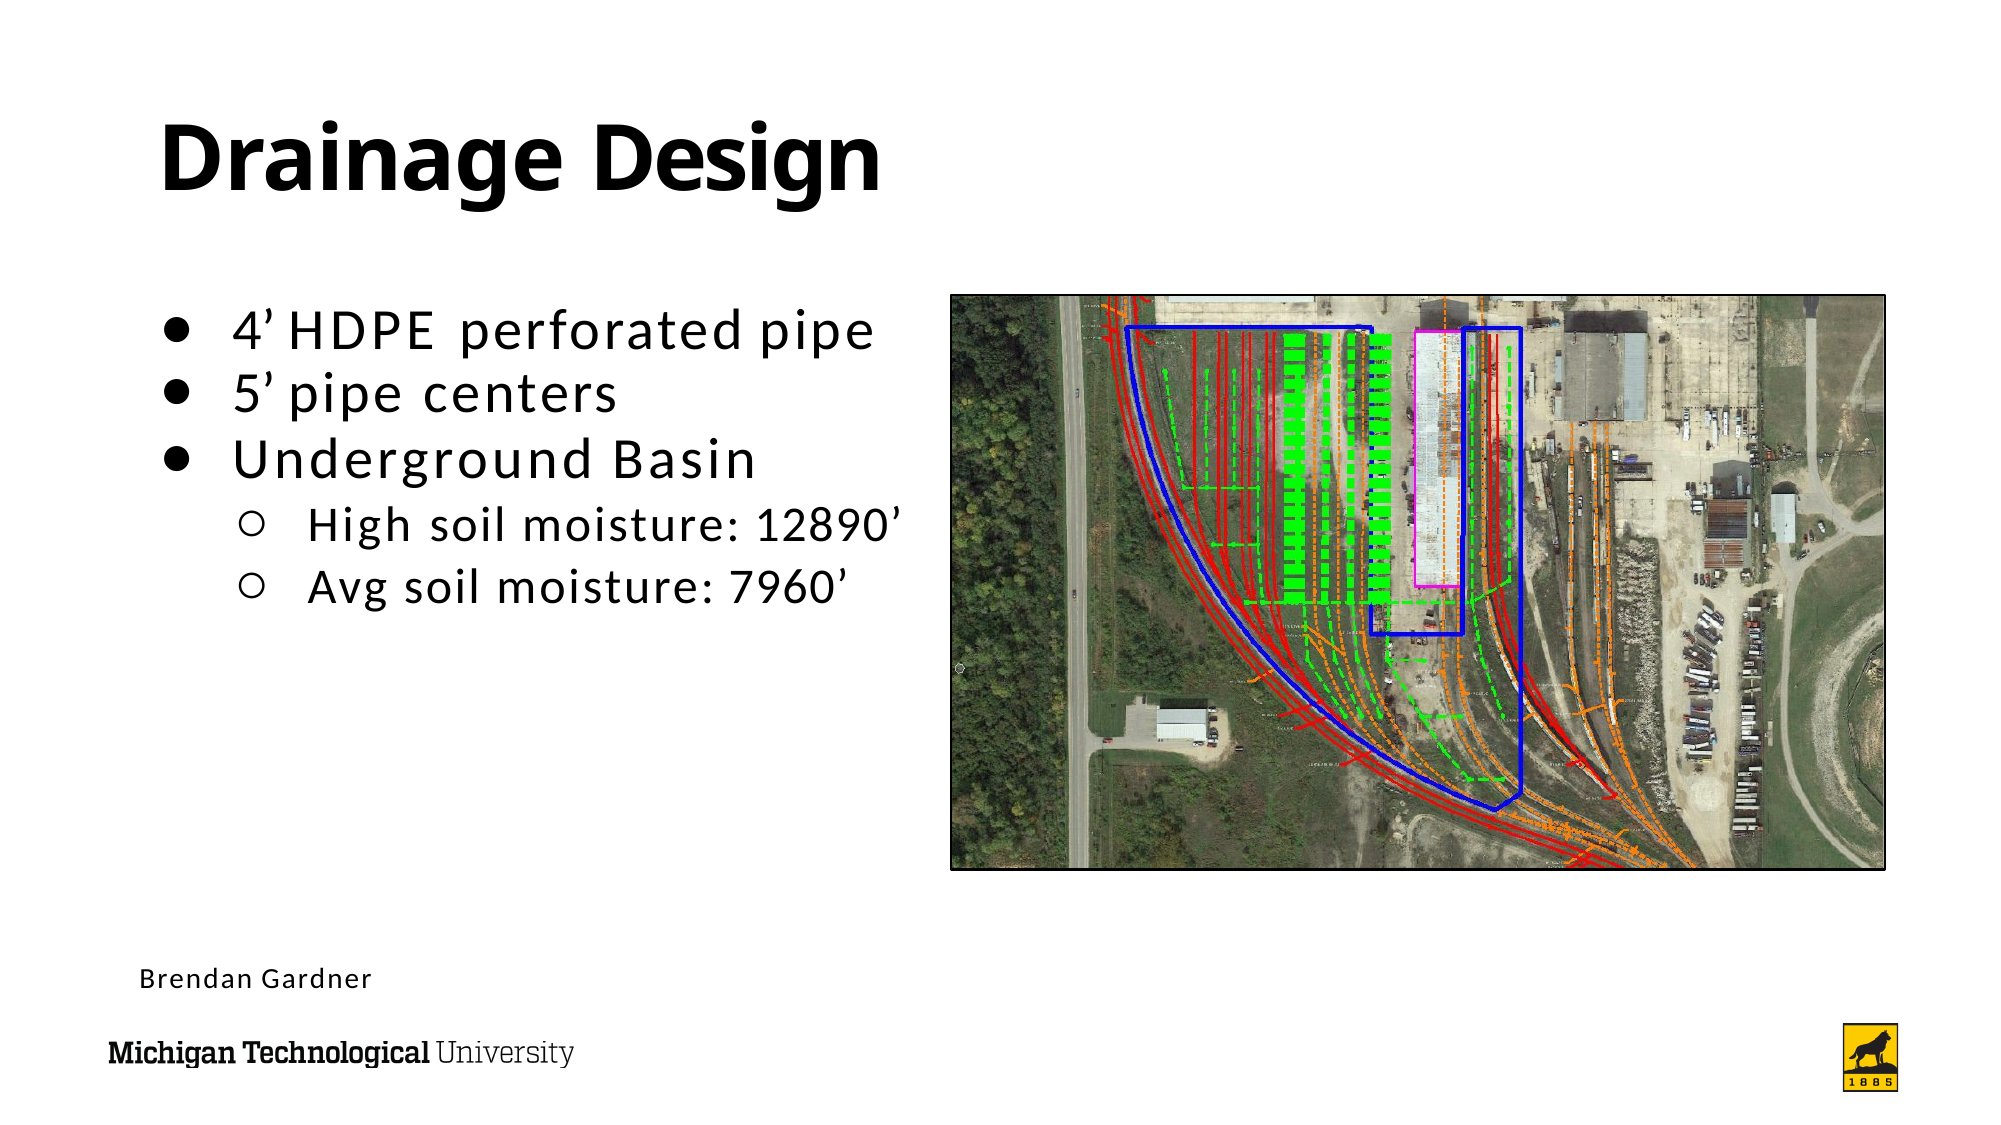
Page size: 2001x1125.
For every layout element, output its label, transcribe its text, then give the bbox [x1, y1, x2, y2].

text_box Brendan Gardner [137, 954, 380, 994]
picture [108, 1041, 574, 1068]
picture [1842, 1023, 1899, 1092]
title Drainage Design [155, 96, 906, 287]
text_box 4’ HDPE perforated pipe 5’ pipe centers Underground Basin High soil moisture: 12890’ Avg soil moisture: 7960’ [157, 292, 910, 614]
text_box [951, 294, 1885, 870]
